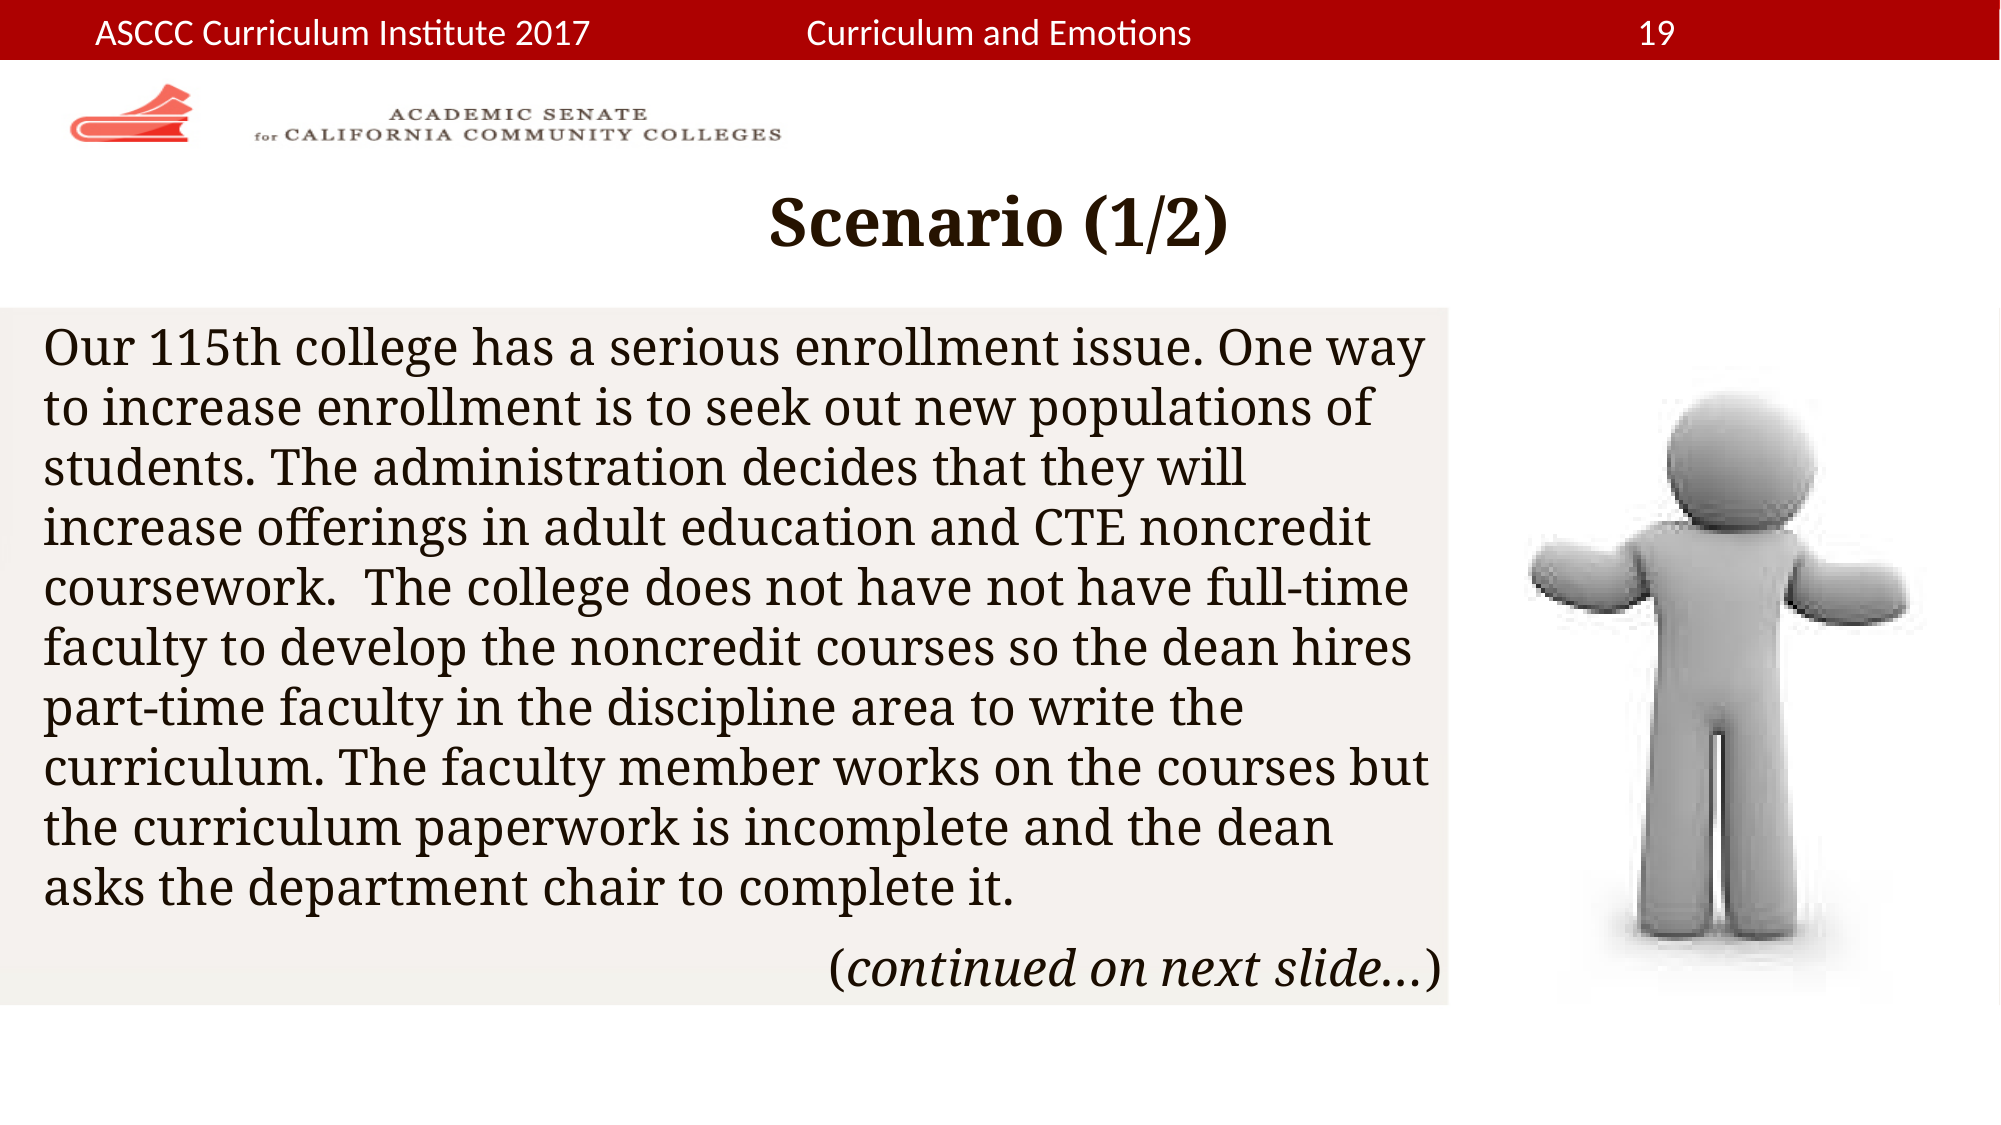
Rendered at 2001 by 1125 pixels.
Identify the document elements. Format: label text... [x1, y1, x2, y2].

picture [0, 0, 2001, 1125]
title Scenario (1/2) [137, 149, 1863, 299]
list Our 115th college has a serious enrollment issue. One way to increase enrollment is to seek out new populations of students. The administration decides that they will increase offerings in adult education and CTE noncredit coursework. The college does not have not have full-time faculty to develop the noncredit courses so the dean hires part-time faculty in the discipline area to write the curriculum. The faculty member works on the courses but the curriculum paperwork is incomplete and the dean asks the department chair to complete it. (continued on next slide…) [28, 299, 1457, 1013]
